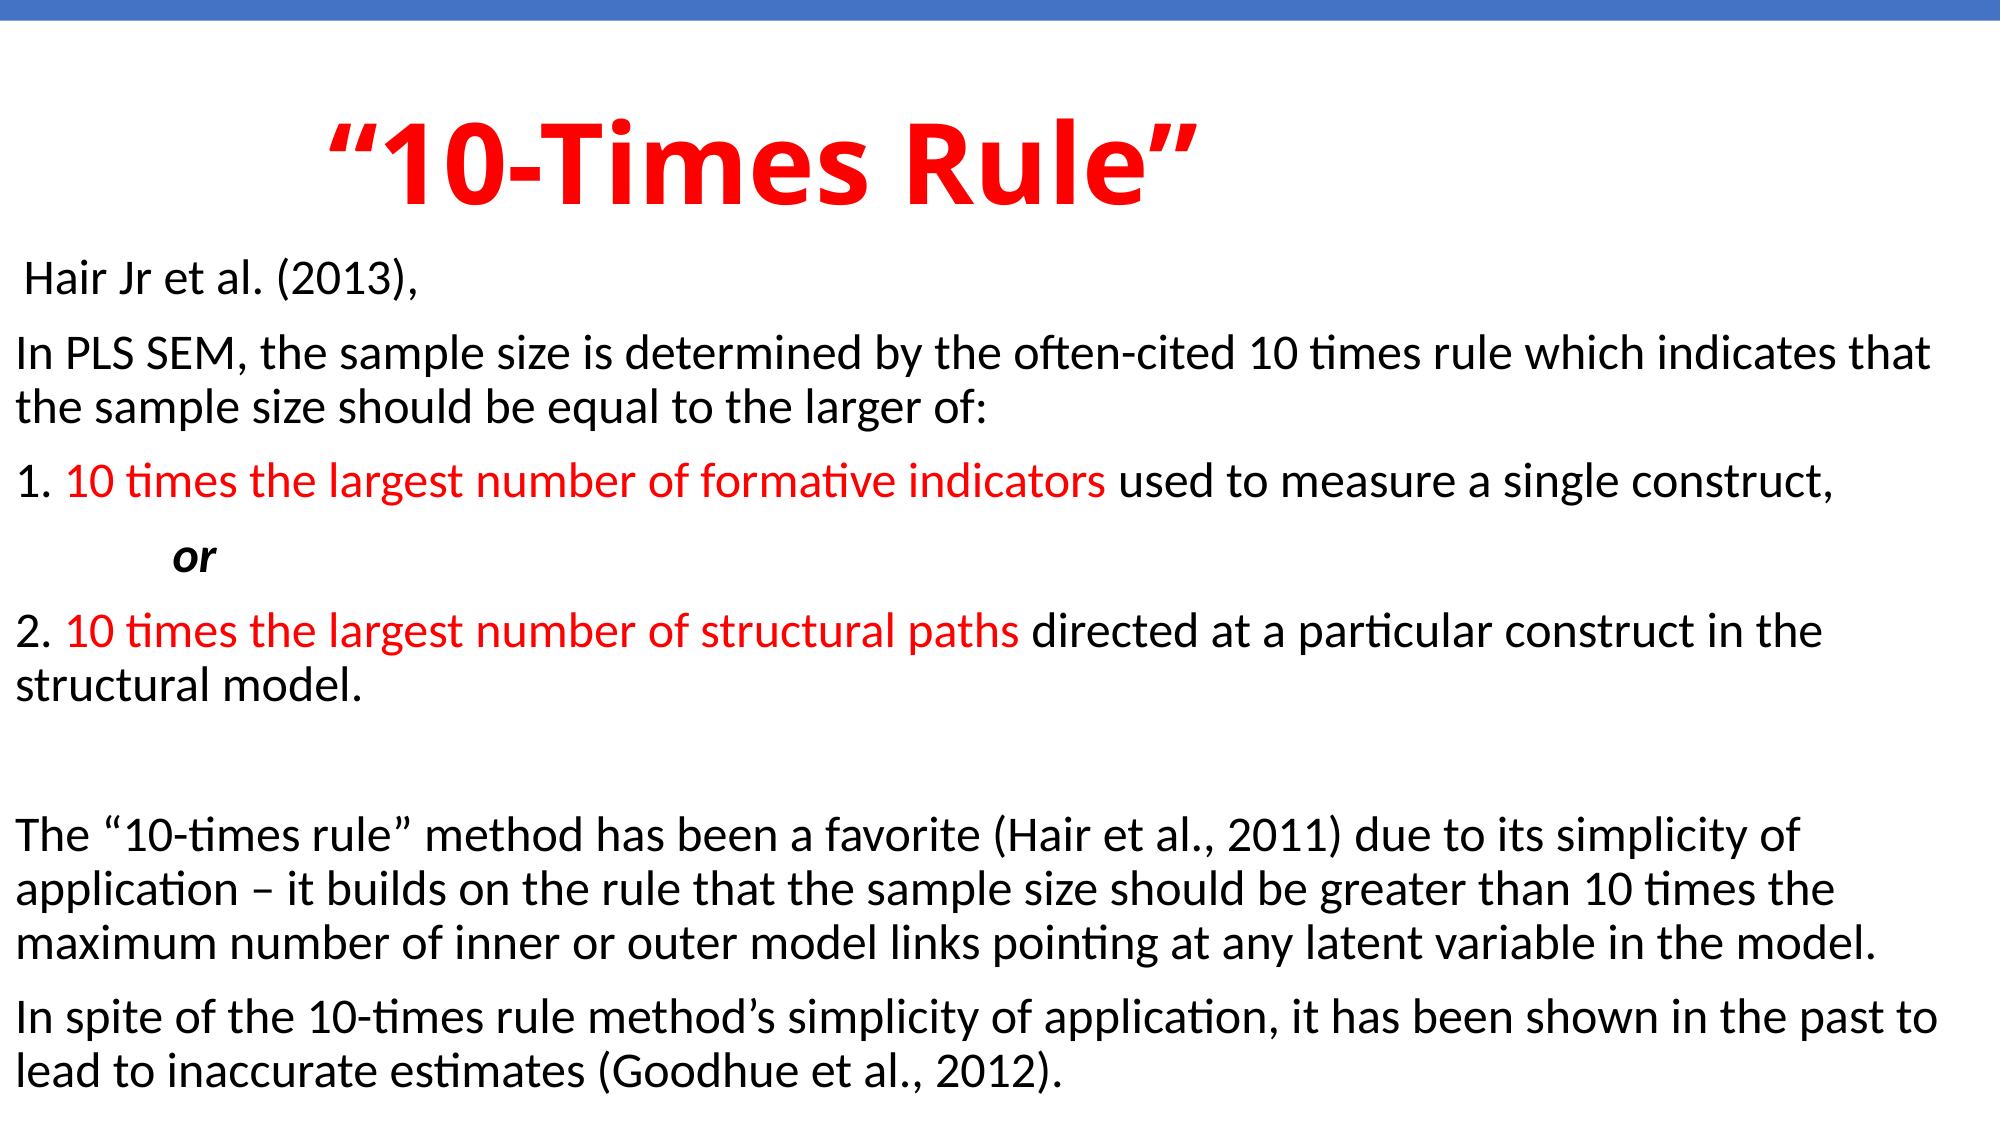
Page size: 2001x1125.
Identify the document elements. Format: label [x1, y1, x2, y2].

text_box [0, 0, 2000, 21]
list [0, 243, 2000, 1125]
title [313, 59, 1863, 243]
